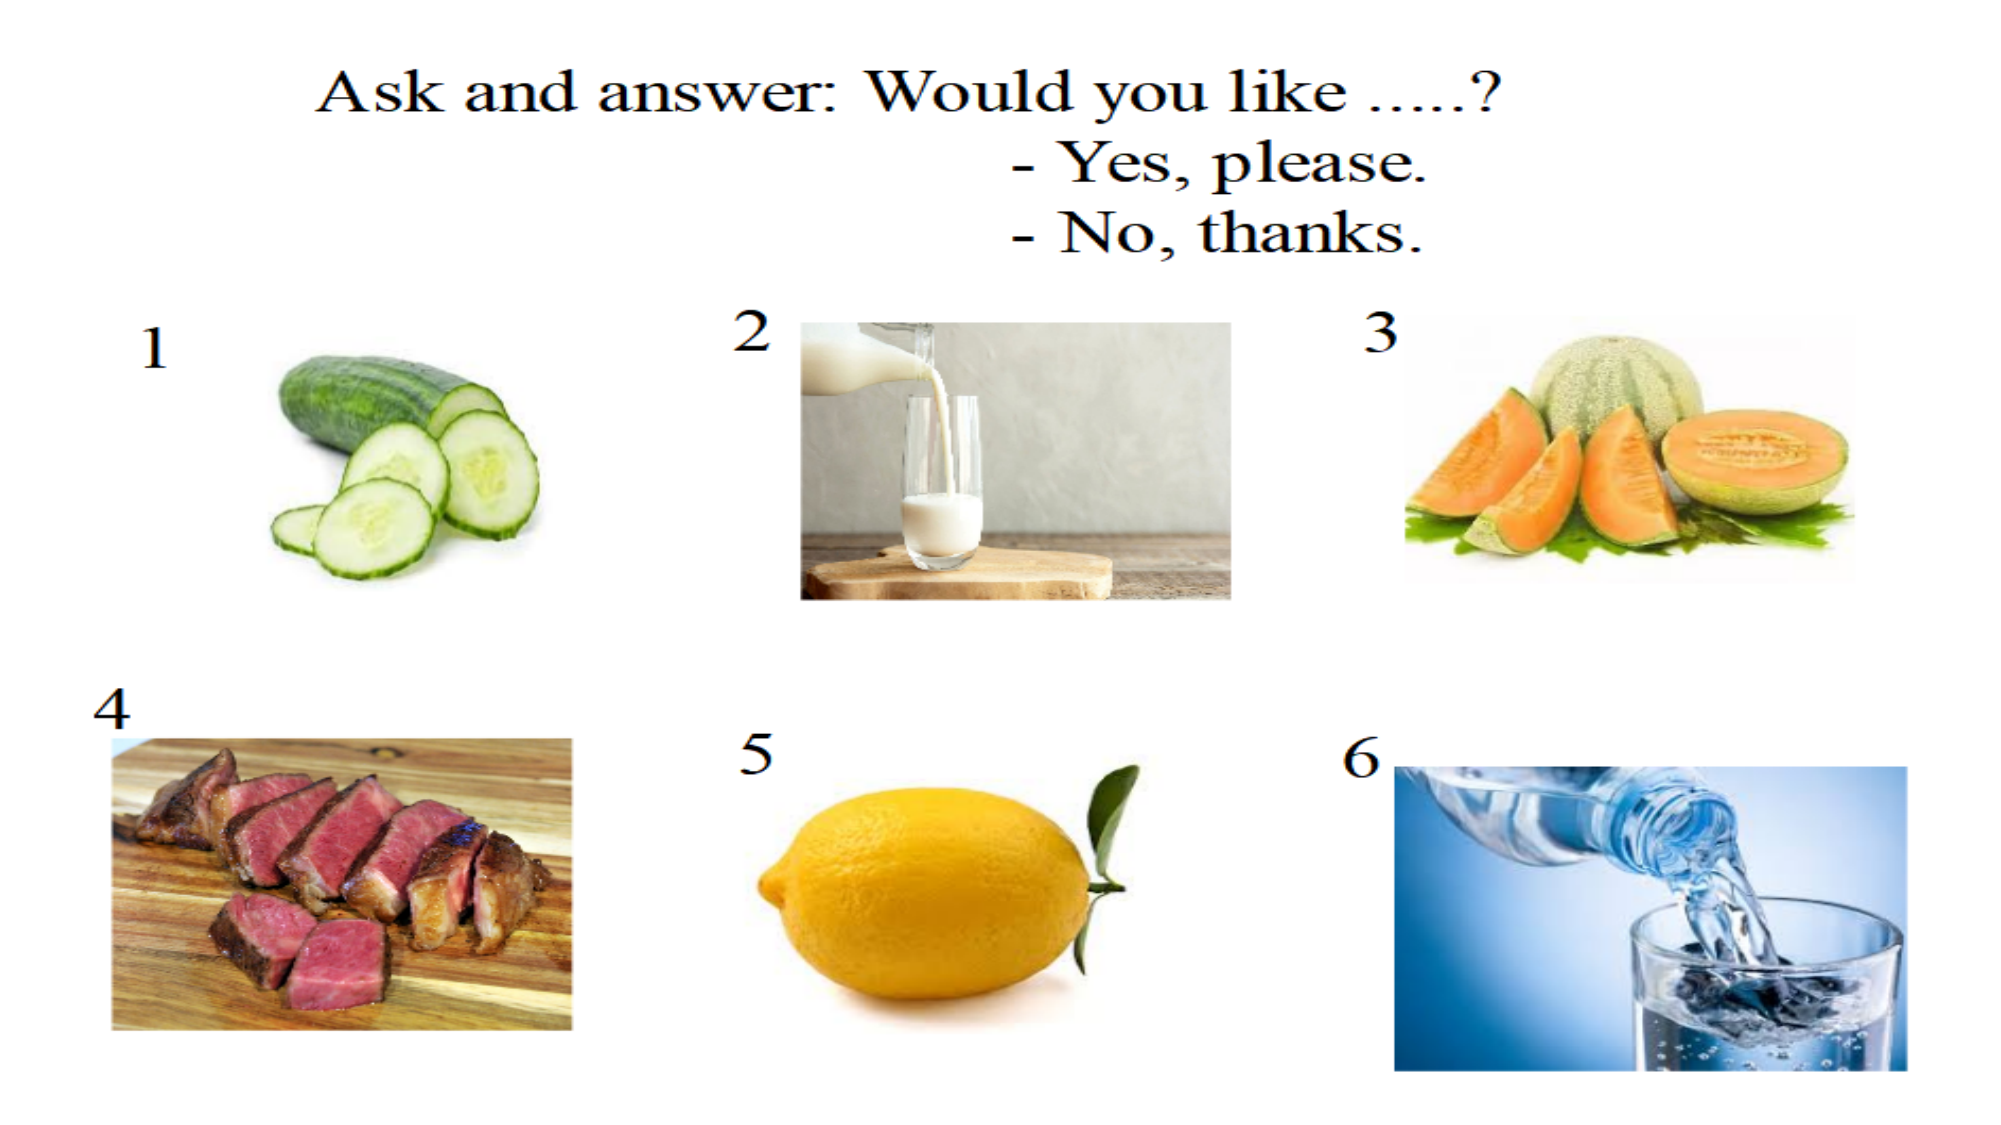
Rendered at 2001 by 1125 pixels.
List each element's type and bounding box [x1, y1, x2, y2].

picture [82, 46, 1921, 1078]
